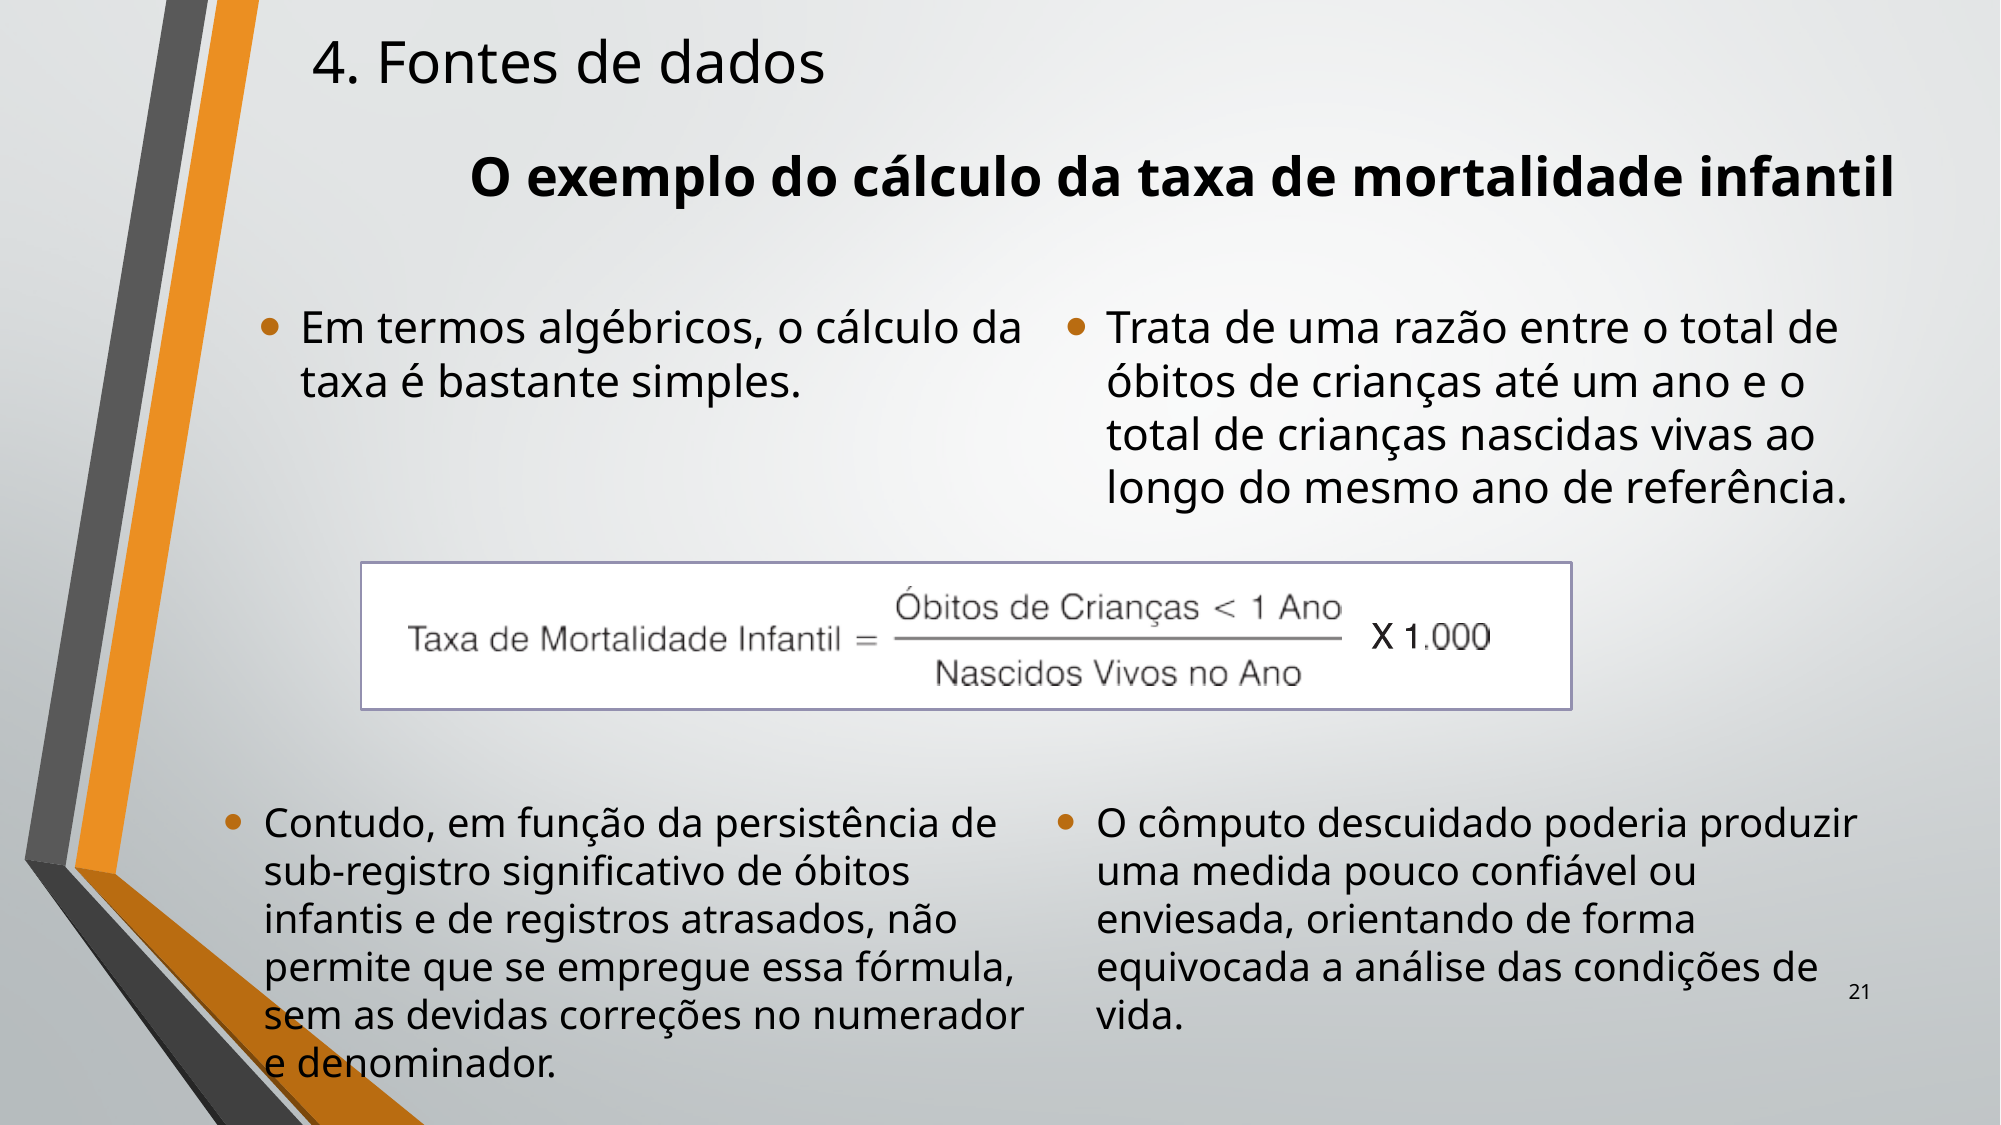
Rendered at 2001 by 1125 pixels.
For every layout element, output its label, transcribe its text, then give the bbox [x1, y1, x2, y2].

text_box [1371, 622, 1490, 650]
text_box [1223, 340, 2000, 416]
slide_number 21 [1796, 962, 1887, 1023]
list Em termos algébricos, o cálculo da taxa é bastante simples. Trata de uma razão entre o total de óbitos de crianças até um ano e o total de crianças nascidas vivas ao longo do mesmo ano de referência. [243, 289, 1887, 596]
text_box Contudo, em função da persistência de sub-registro significativo de óbitos infantis e de registros atrasados, não permite que se empregue essa fórmula, sem as devidas correções no numerador e denominador. O cômputo descuidado poderia produzir uma medida pouco confiável ou enviesada, orientando de forma equivocada a análise das condições de vida. [208, 788, 1903, 1095]
title O exemplo do cálculo da taxa de mortalidade infantil [432, 114, 1933, 236]
text_box [360, 561, 1573, 711]
text_box 4. Fontes de dados [297, 0, 856, 131]
picture [408, 586, 1342, 687]
